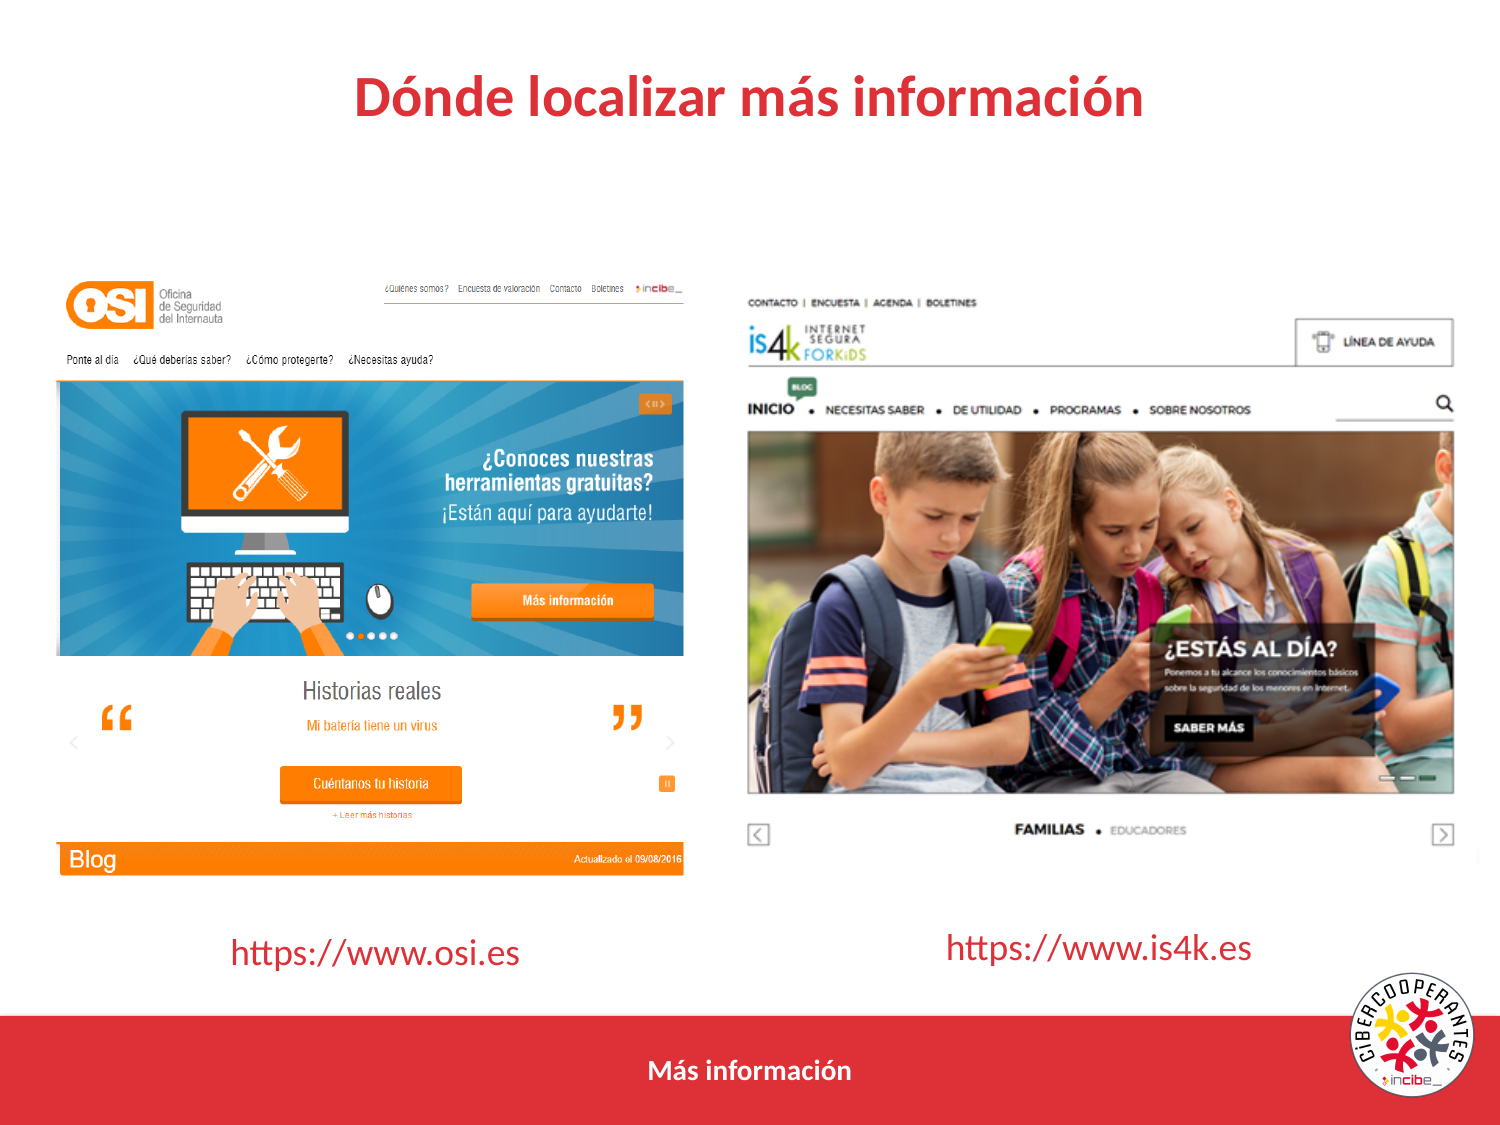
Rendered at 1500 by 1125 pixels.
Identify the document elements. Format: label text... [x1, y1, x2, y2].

picture [56, 275, 695, 889]
text_box Más información [478, 1043, 1022, 1104]
title Dónde localizar más información [75, 50, 1425, 141]
picture [721, 288, 1481, 863]
text_box https://www.is4k.es [892, 916, 1306, 976]
text_box https://www.osi.es [194, 920, 557, 981]
picture [1346, 969, 1478, 1101]
